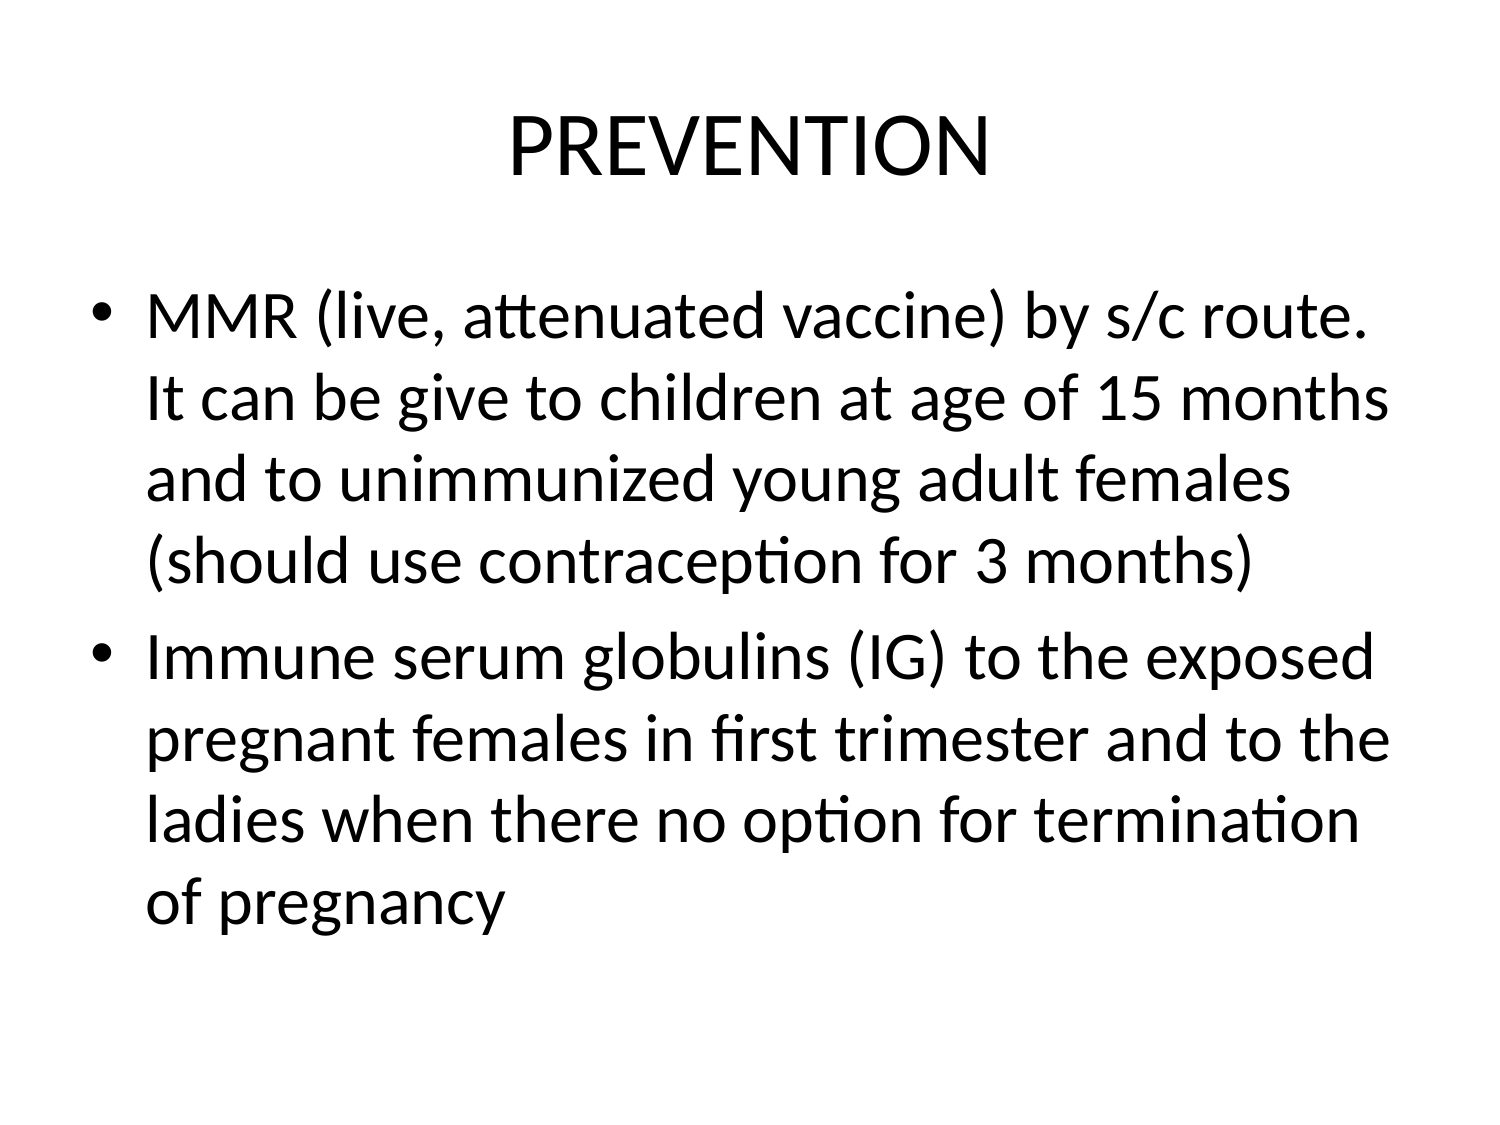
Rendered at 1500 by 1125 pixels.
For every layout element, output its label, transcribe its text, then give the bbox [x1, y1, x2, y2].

list MMR (live, attenuated vaccine) by s/c route. It can be give to children at age of 15 months and to unimmunized young adult females (should use contraception for 3 months) Immune serum globulins (IG) to the exposed pregnant females in first trimester and to the ladies when there no option for termination of pregnancy [75, 262, 1425, 1005]
title PREVENTION [75, 45, 1425, 233]
